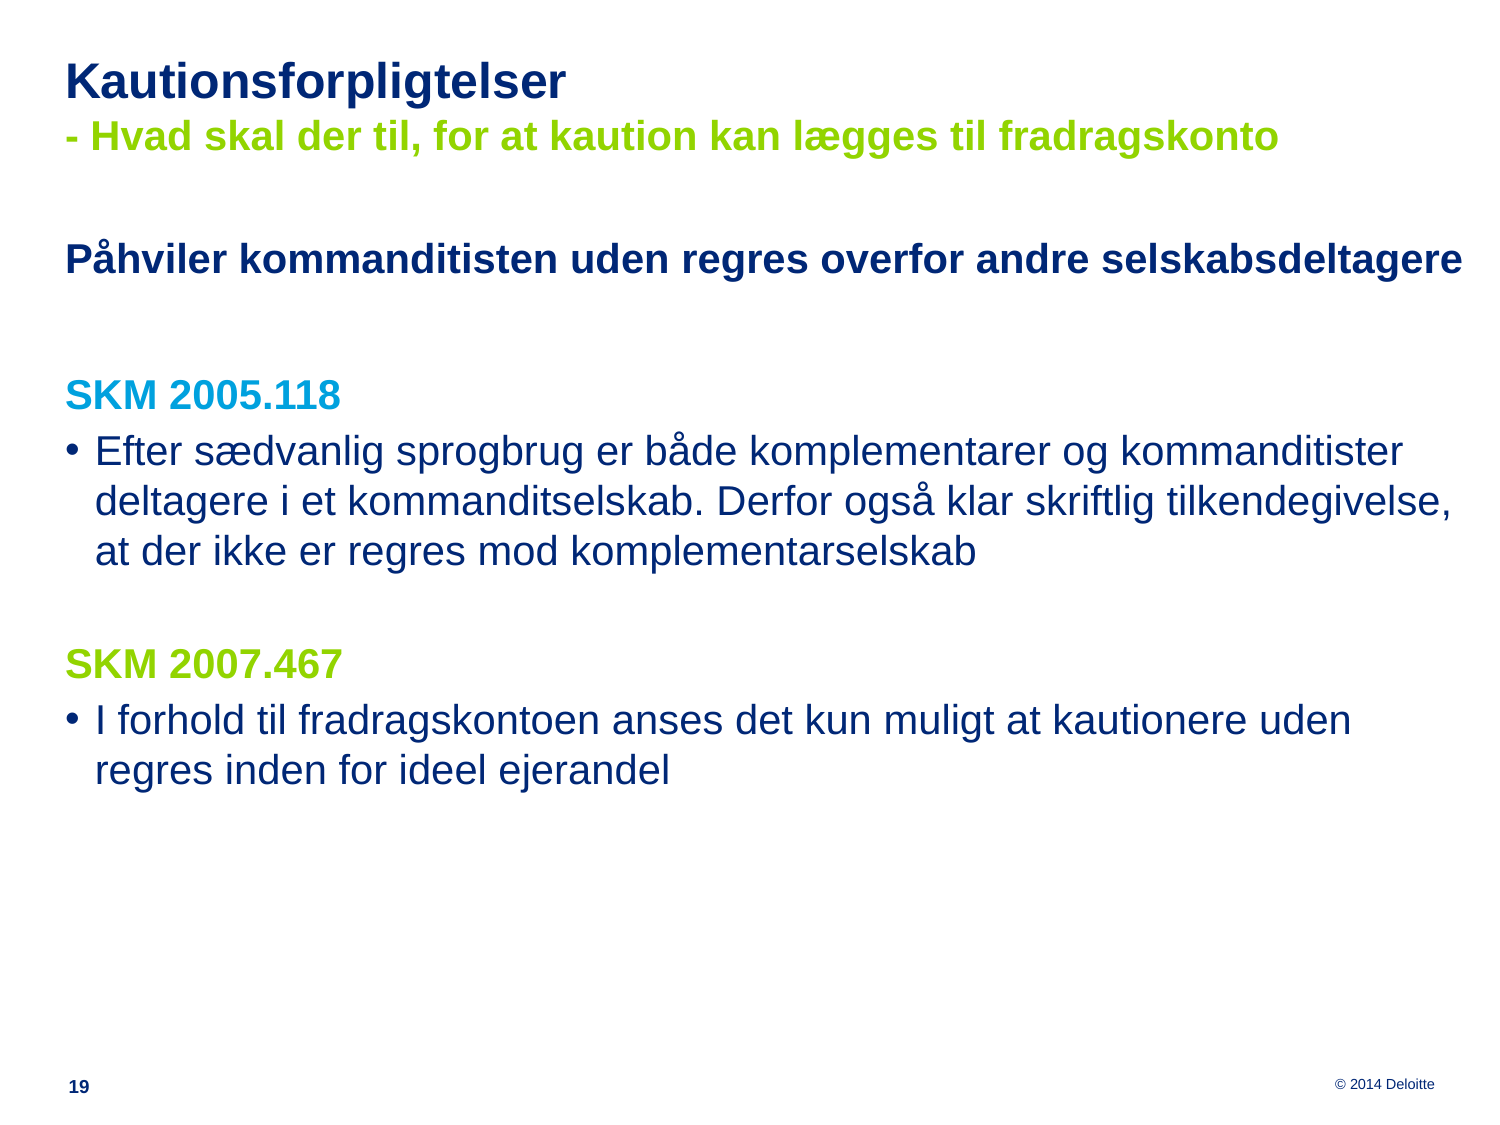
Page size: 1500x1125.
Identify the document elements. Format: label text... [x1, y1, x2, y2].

title Kautionsforpligtelser - Hvad skal der til, for at kaution kan lægges til fradragskonto [64, 48, 1436, 147]
slide_number 19 [68, 1075, 126, 1099]
list Påhviler kommanditisten uden regres overfor andre selskabsdeltagere SKM 2005.118 Efter sædvanlig sprogbrug er både komplementarer og kommanditister deltagere i et kommanditselskab. Derfor også klar skriftlig tilkendegivelse, at der ikke er regres mod komplementarselskab SKM 2007.467 I forhold til fradragskontoen anses det kun muligt at kautionere uden regres inden for ideel ejerandel [64, 231, 1483, 1036]
